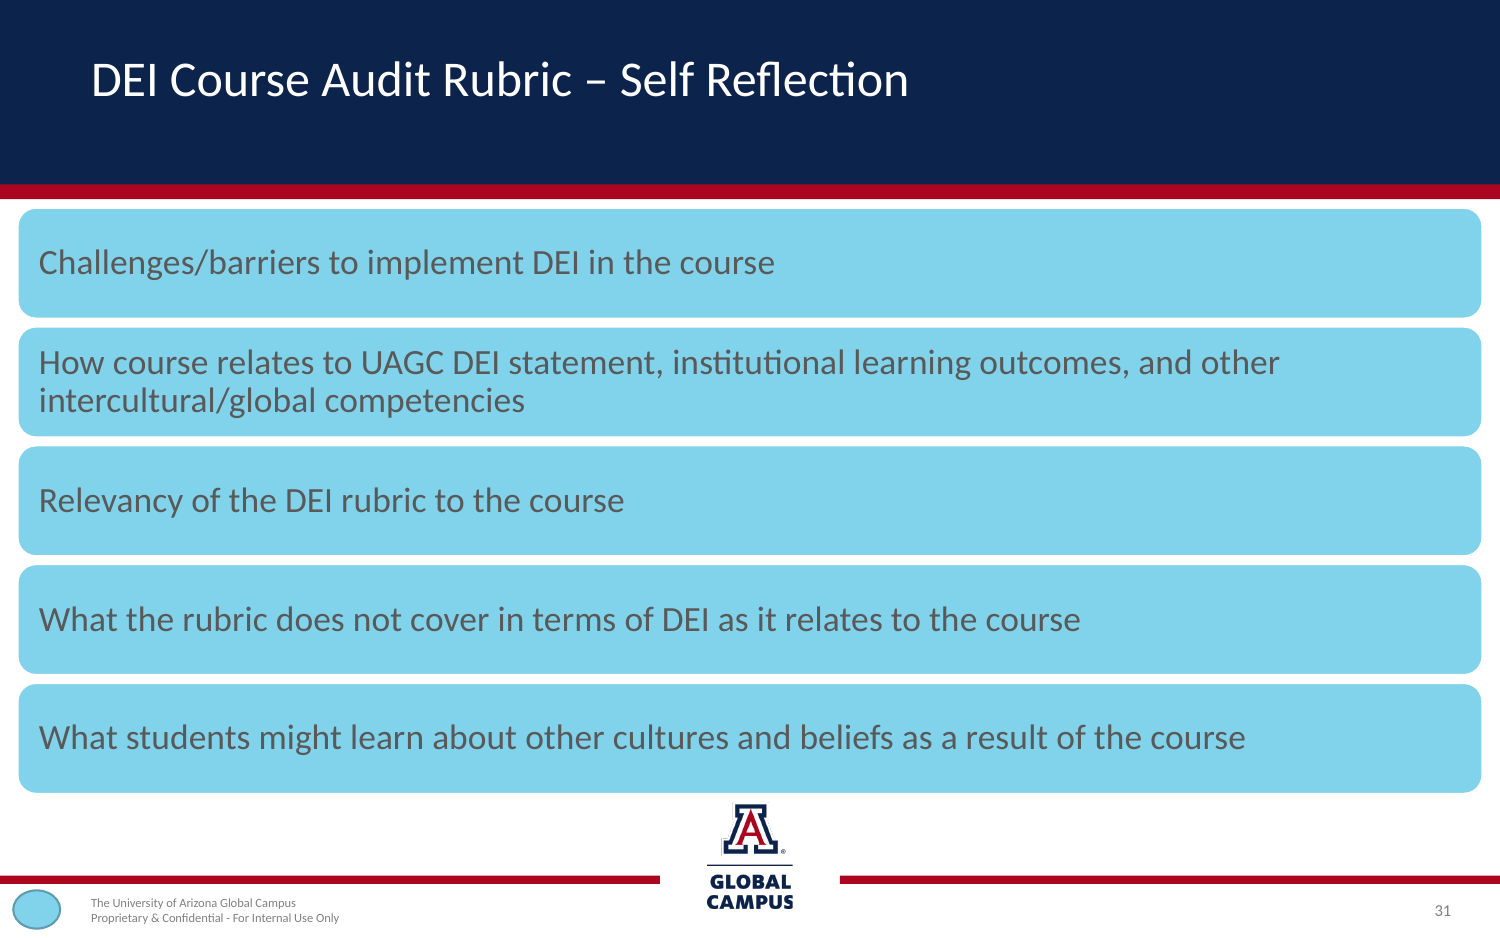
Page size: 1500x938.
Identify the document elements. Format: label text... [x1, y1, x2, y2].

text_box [17, 192, 1483, 810]
title DEI Course Audit Rubric – Self Reflection [76, 50, 1424, 111]
slide_number 31 [1374, 891, 1452, 929]
text_box [12, 889, 62, 930]
